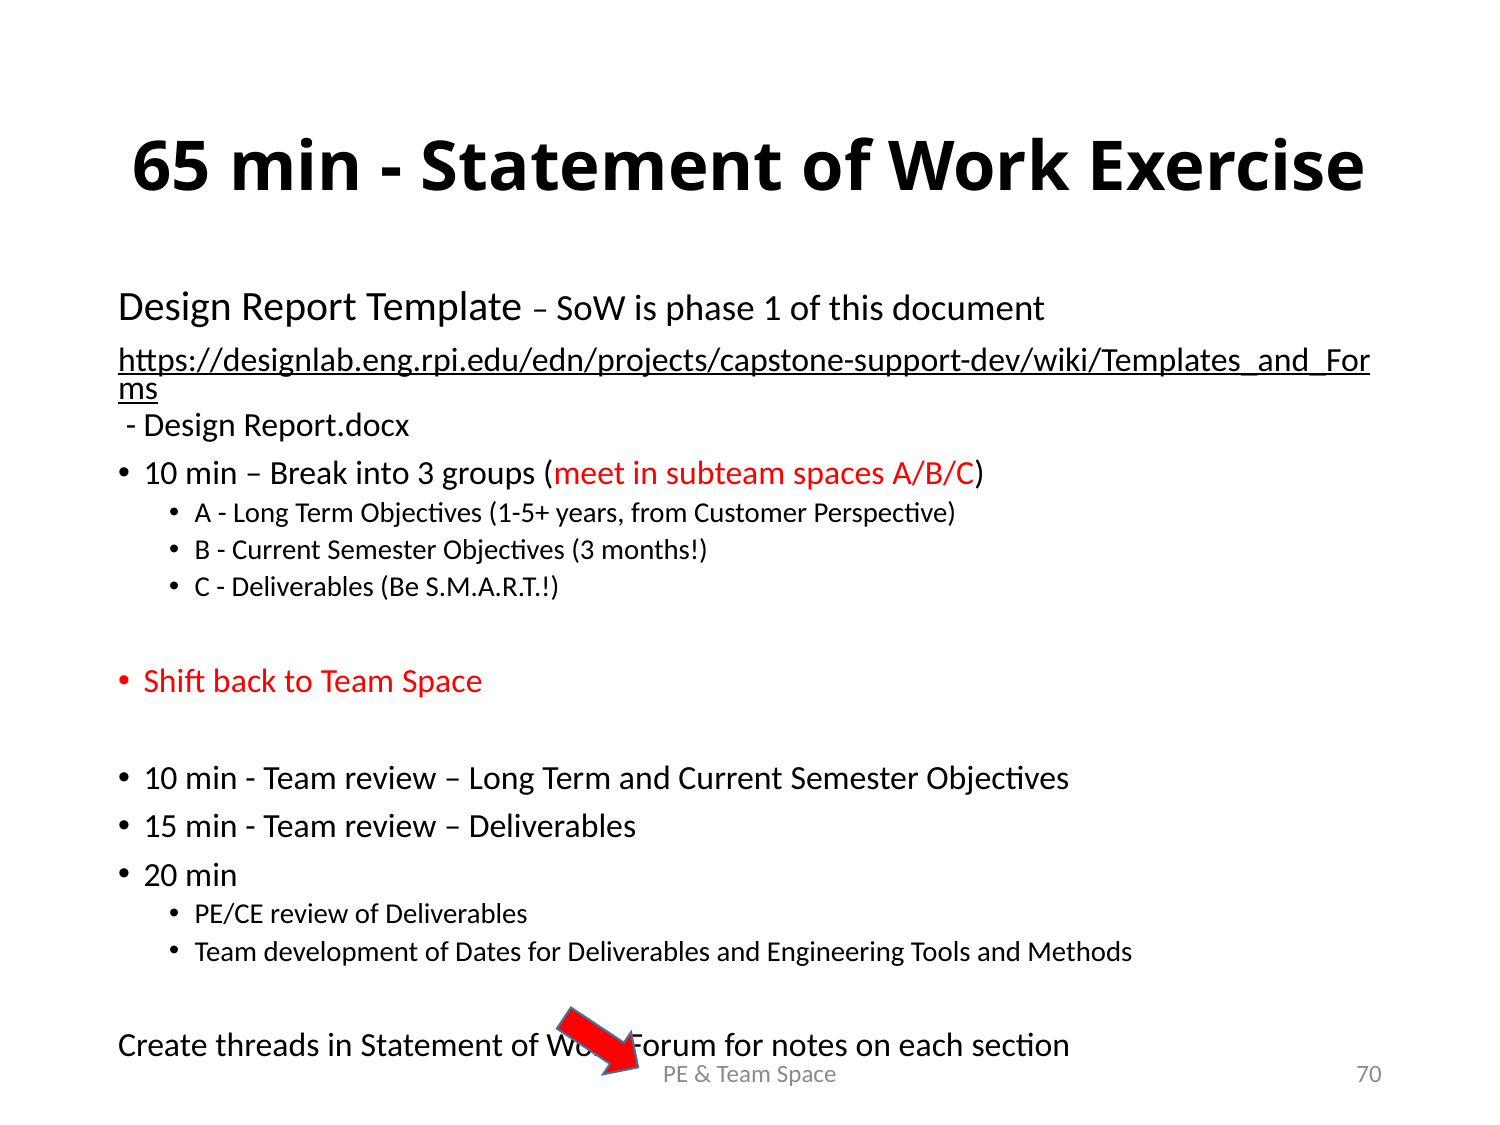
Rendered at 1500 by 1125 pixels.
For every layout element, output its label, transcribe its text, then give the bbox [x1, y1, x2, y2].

footer PE & Team Space [496, 1042, 1004, 1103]
text_box [555, 1006, 640, 1076]
slide_number 70 [1059, 1042, 1397, 1103]
title 65 min - Statement of Work Exercise [103, 59, 1397, 277]
list Design Report Template – SoW is phase 1 of this document https://designlab.eng.rpi.edu/edn/projects/capstone-support-dev/wiki/Templates_and_Forms - Design Report.docx 10 min – Break into 3 groups (meet in subteam spaces A/B/C) A - Long Term Objectives (1-5+ years, from Customer Perspective) B - Current Semester Objectives (3 months!) C - Deliverables (Be S.M.A.R.T.!) Shift back to Team Space 10 min - Team review – Long Term and Current Semester Objectives 15 min - Team review – Deliverables 20 min PE/CE review of Deliverables Team development of Dates for Deliverables and Engineering Tools and Methods Create threads in Statement of Work Forum for notes on each section [103, 277, 1397, 1043]
